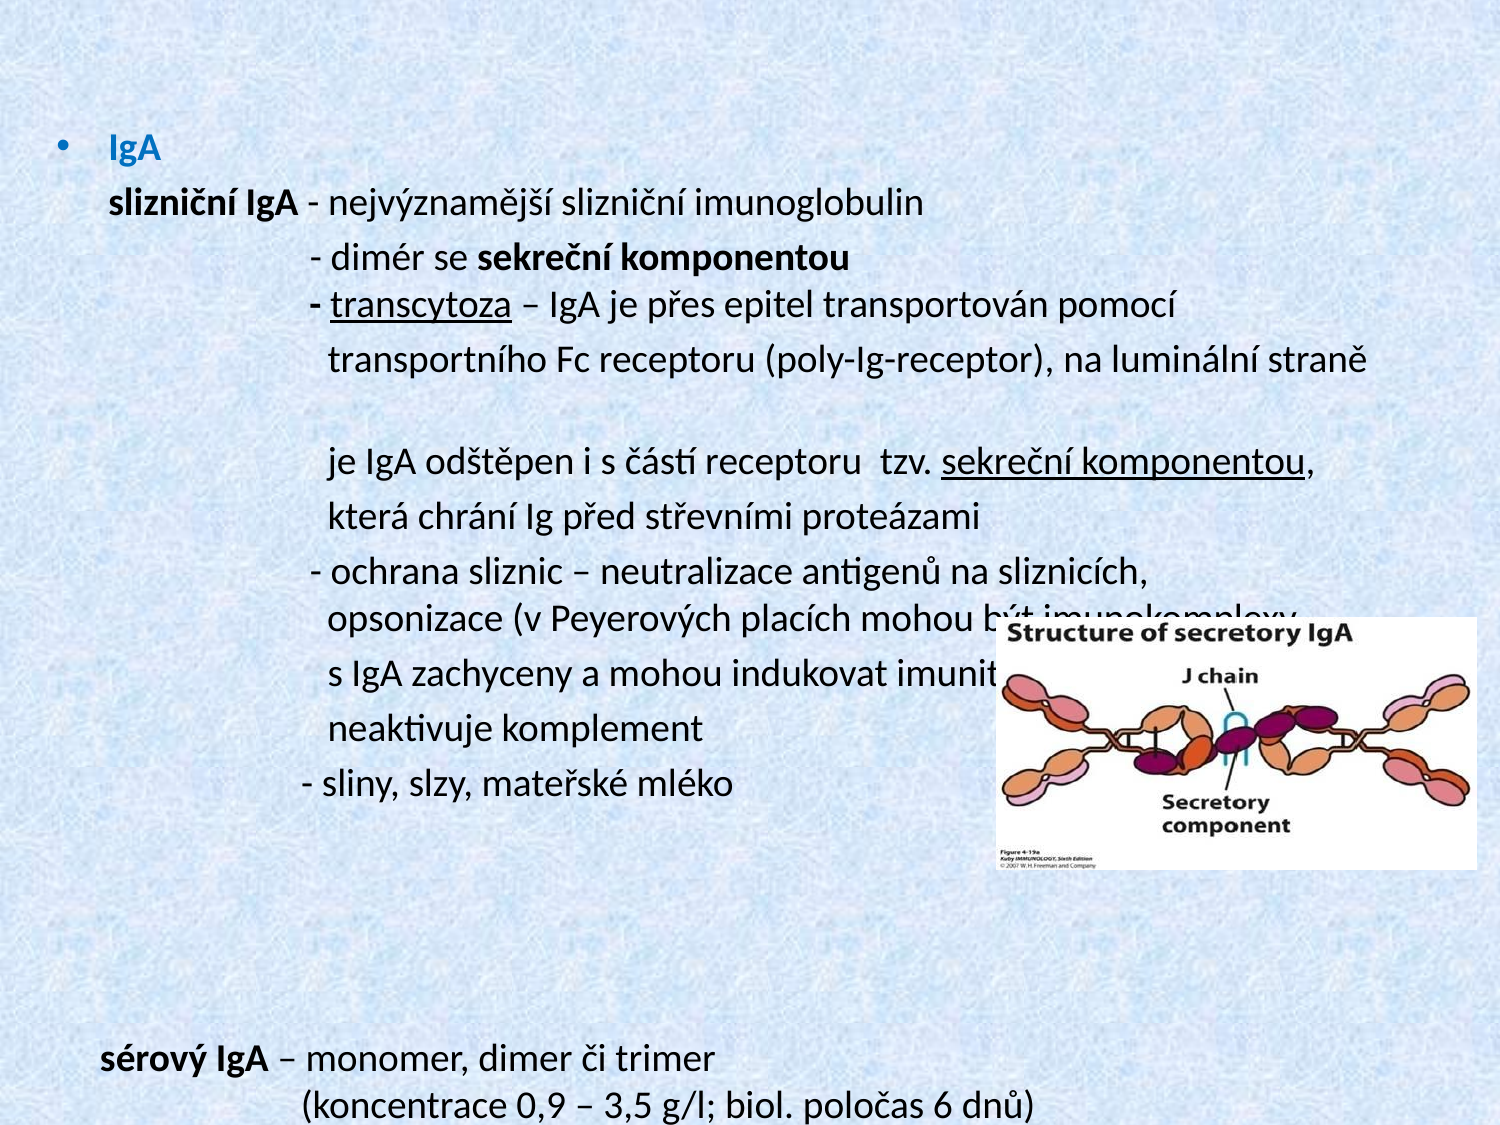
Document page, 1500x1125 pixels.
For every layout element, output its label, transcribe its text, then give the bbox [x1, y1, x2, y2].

picture [0, 0, 1500, 1125]
list IgA slizniční IgA - nejvýznamější slizniční imunoglobulin - dimér se sekreční komponentou - transcytoza – IgA je přes epitel transportován pomocí transportního Fc receptoru (poly-Ig-receptor), na luminální straně je IgA odštěpen i s částí receptoru tzv. sekreční komponentou, která chrání Ig před střevními proteázami - ochrana sliznic – neutralizace antigenů na sliznicích, opsonizace (v Peyerových placích mohou být imunokomplexy s IgA zachyceny a mohou indukovat imunitní odpověď) , neaktivuje komplement - sliny, slzy, mateřské mléko sérový IgA – monomer, dimer či trimer (koncentrace 0,9 – 3,5 g/l; biol. poločas 6 dnů) [41, 113, 1483, 1125]
picture [995, 617, 1477, 870]
